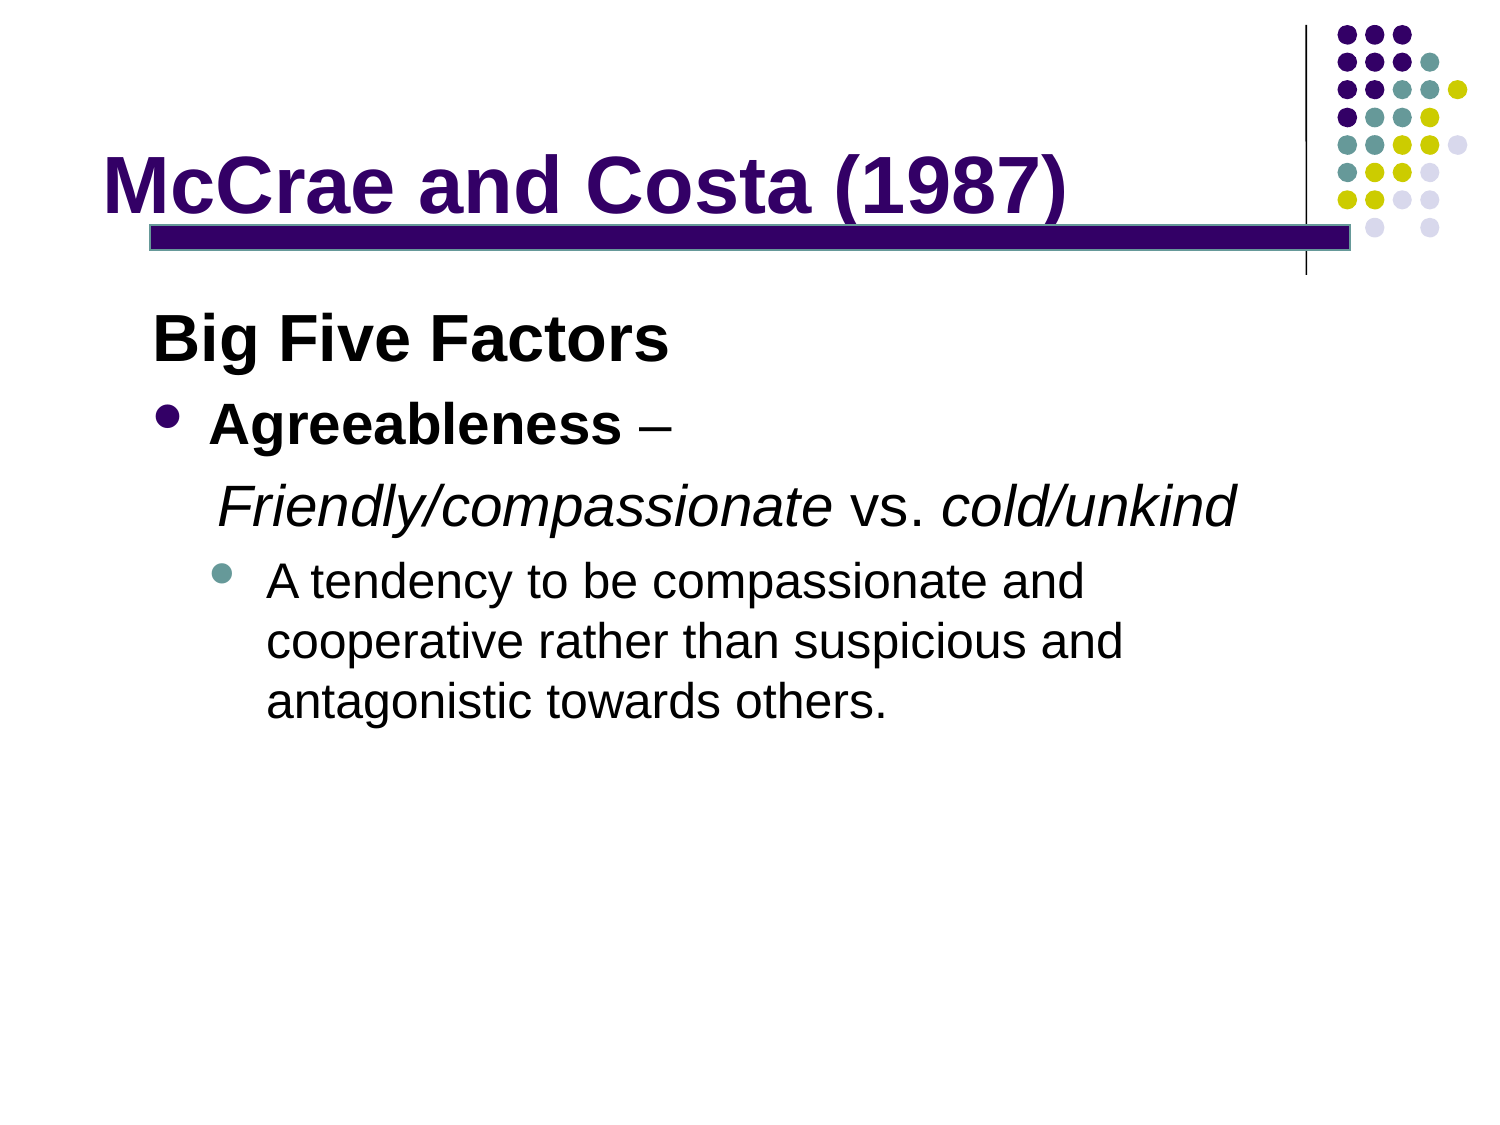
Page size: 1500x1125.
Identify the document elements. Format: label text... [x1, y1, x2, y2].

text_box [149, 224, 1350, 250]
list Big Five Factors Agreeableness – Friendly/compassionate vs. cold/unkind A tendency to be compassionate and cooperative rather than suspicious and antagonistic towards others. [137, 287, 1338, 1013]
title McCrae and Costa (1987) [87, 50, 1363, 238]
